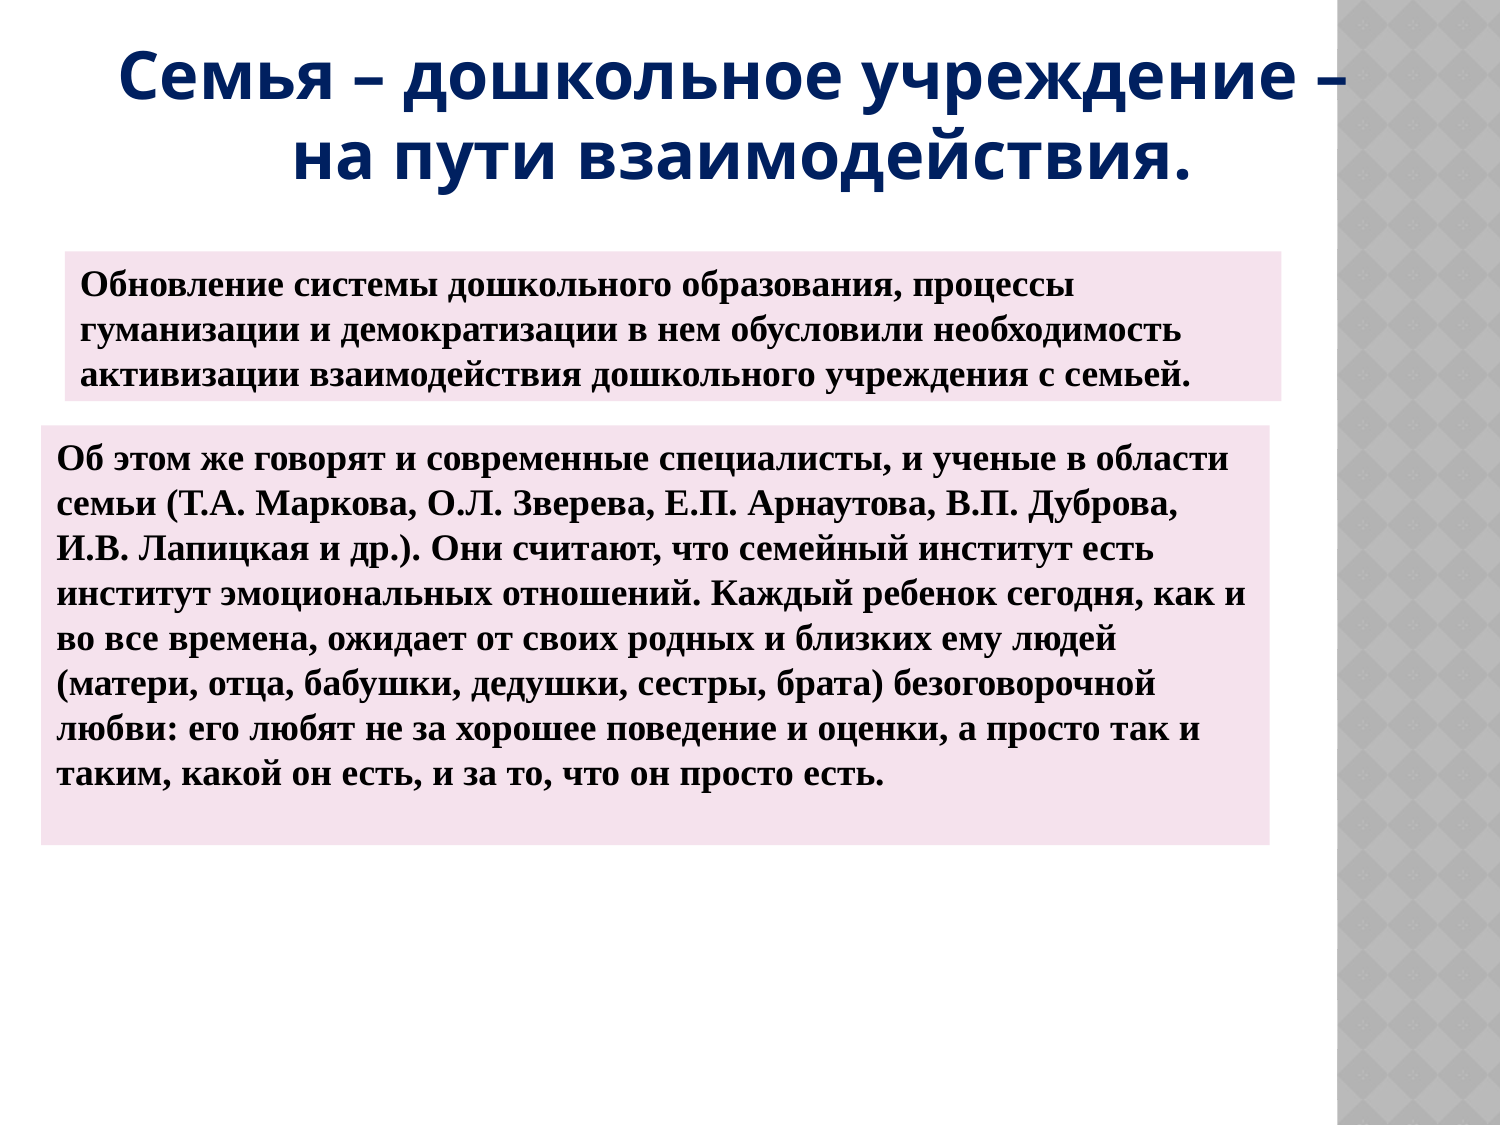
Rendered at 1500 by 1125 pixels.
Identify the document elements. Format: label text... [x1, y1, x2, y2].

text_box Об этом же говорят и современные специалисты, и ученые в области семьи (Т.А. Маркова, О.Л. Зверева, Е.П. Арнаутова, В.П. Дуброва, И.В. Лапицкая и др.). Они считают, что семейный институт есть институт эмоциональных отношений. Каждый ребенок сегодня, как и во все времена, ожидает от своих родных и близких ему людей (матери, отца, бабушки, дедушки, сестры, брата) безоговорочной любви: его любят не за хорошее поведение и оценки, а просто так и таким, какой он есть, и за то, что он просто есть. [41, 425, 1270, 846]
text_box Обновление системы дошкольного образования, процессы гуманизации и демократизации в нем обусловили необходимость активизации взаимодействия дошкольного учреждения с семьей. [64, 251, 1282, 402]
title Семья – дошкольное учреждение – на пути взаимодействия. [64, 25, 1419, 281]
